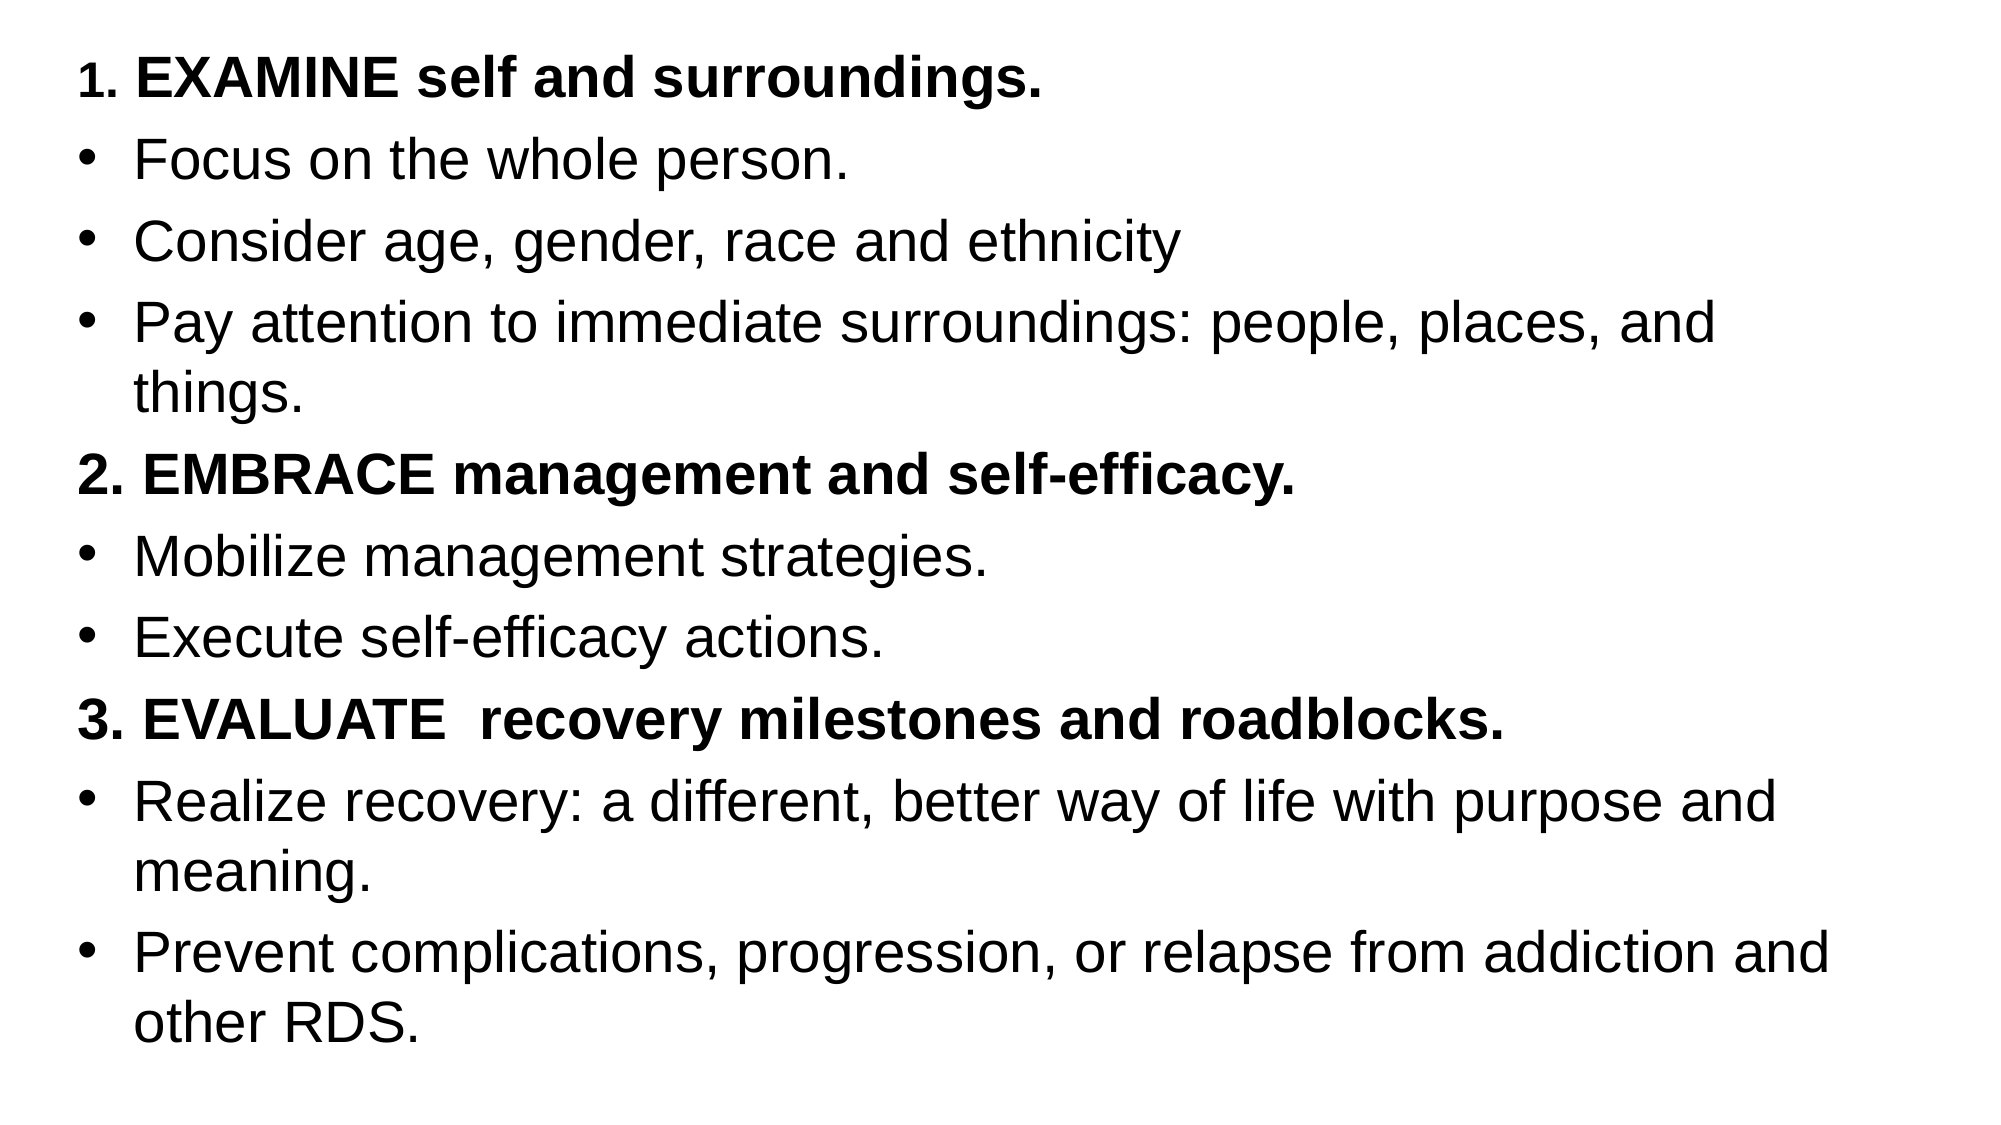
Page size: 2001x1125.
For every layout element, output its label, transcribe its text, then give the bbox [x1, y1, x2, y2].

list 1. EXAMINE self and surroundings. Focus on the whole person. Consider age, gender, race and ethnicity Pay attention to immediate surroundings: people, places, and things. 2. EMBRACE management and self-efficacy. Mobilize management strategies. Execute self-efficacy actions. 3. EVALUATE recovery milestones and roadblocks. Realize recovery: a different, better way of life with purpose and meaning. Prevent complications, progression, or relapse from addiction and other RDS. [62, 0, 1902, 1125]
